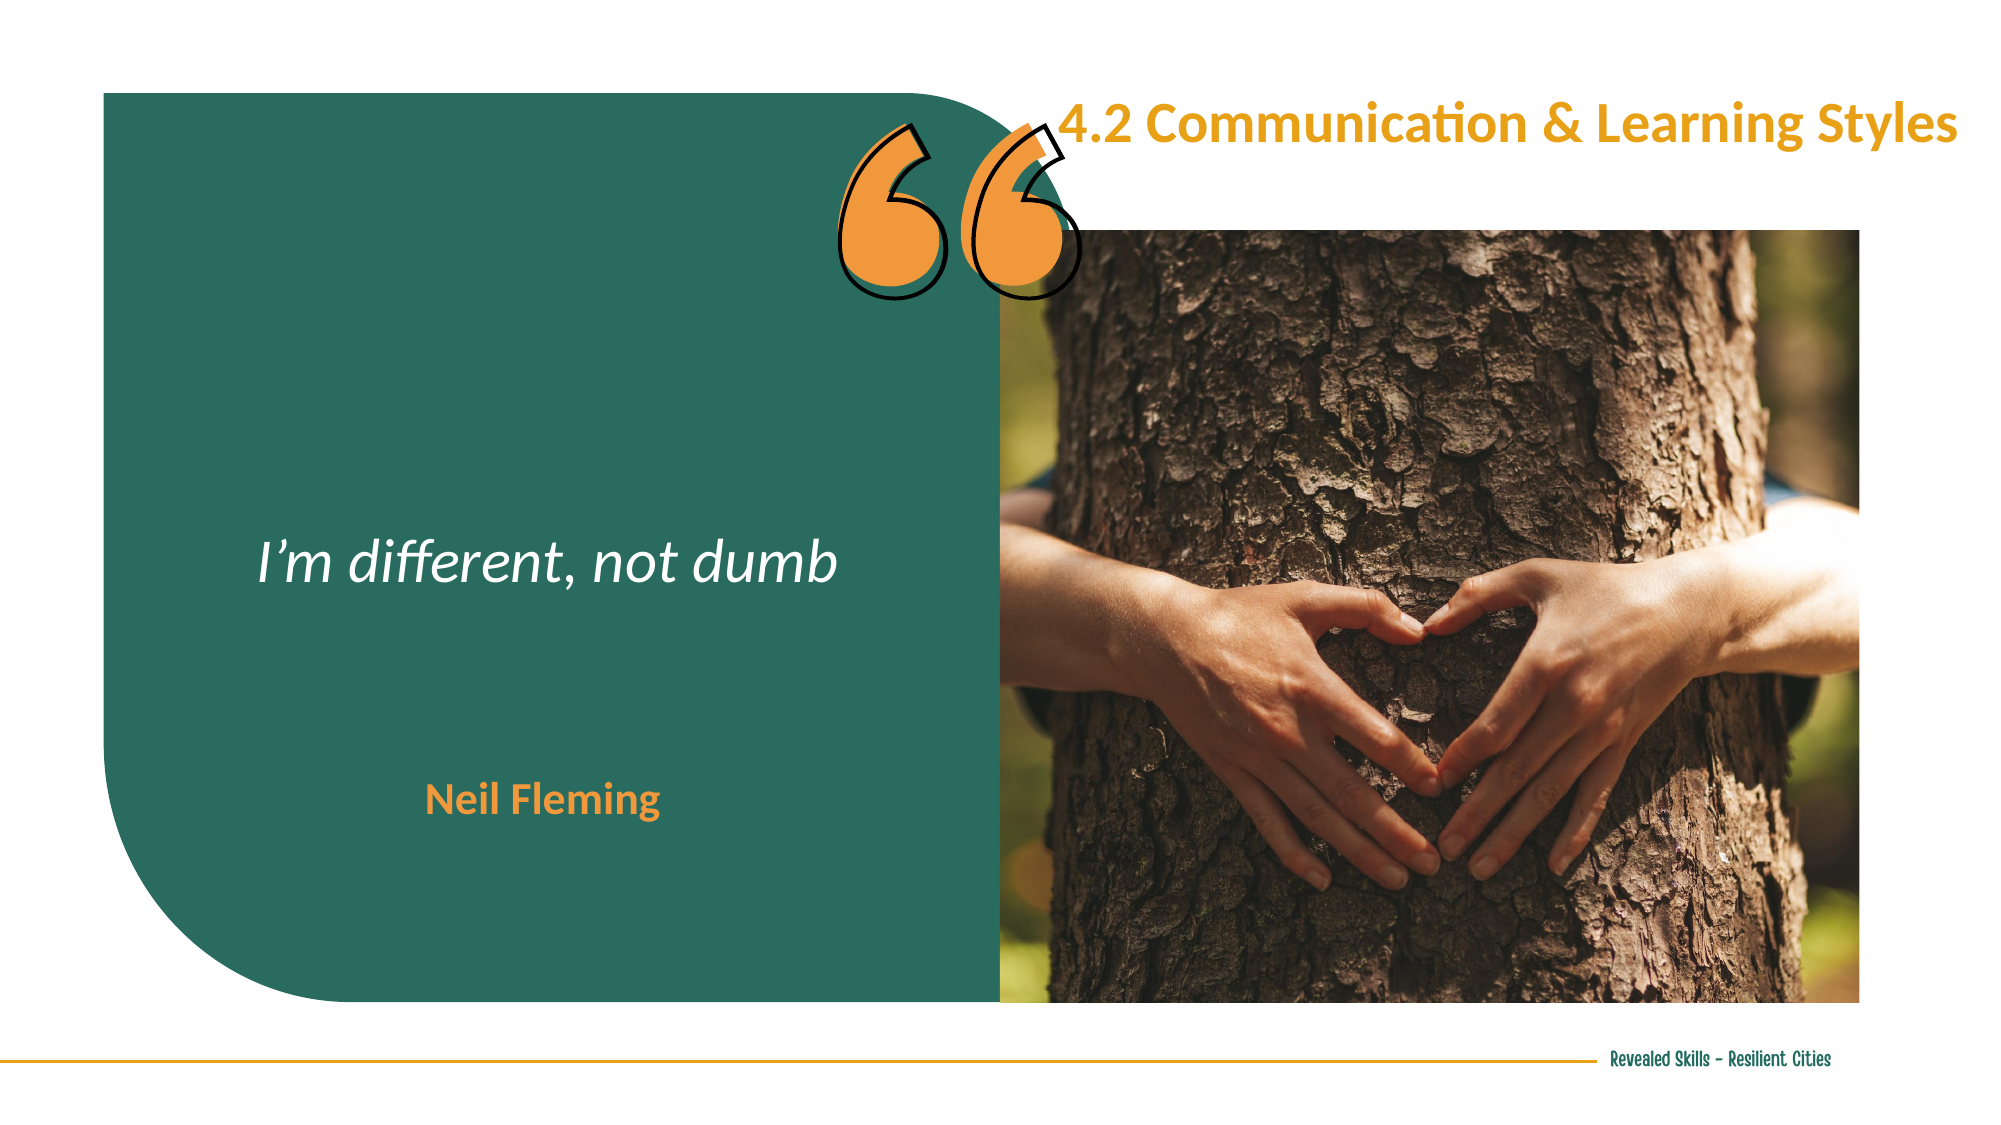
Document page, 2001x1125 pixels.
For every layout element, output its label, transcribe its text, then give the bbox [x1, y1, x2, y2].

picture [1597, 1048, 1833, 1074]
text_box 4.2 Communication & Learning Styles [1043, 84, 2000, 217]
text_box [837, 122, 1083, 301]
text_box Neil Fleming [288, 761, 808, 845]
list I’m different, not dumb [164, 250, 932, 875]
picture [999, 230, 1860, 1003]
